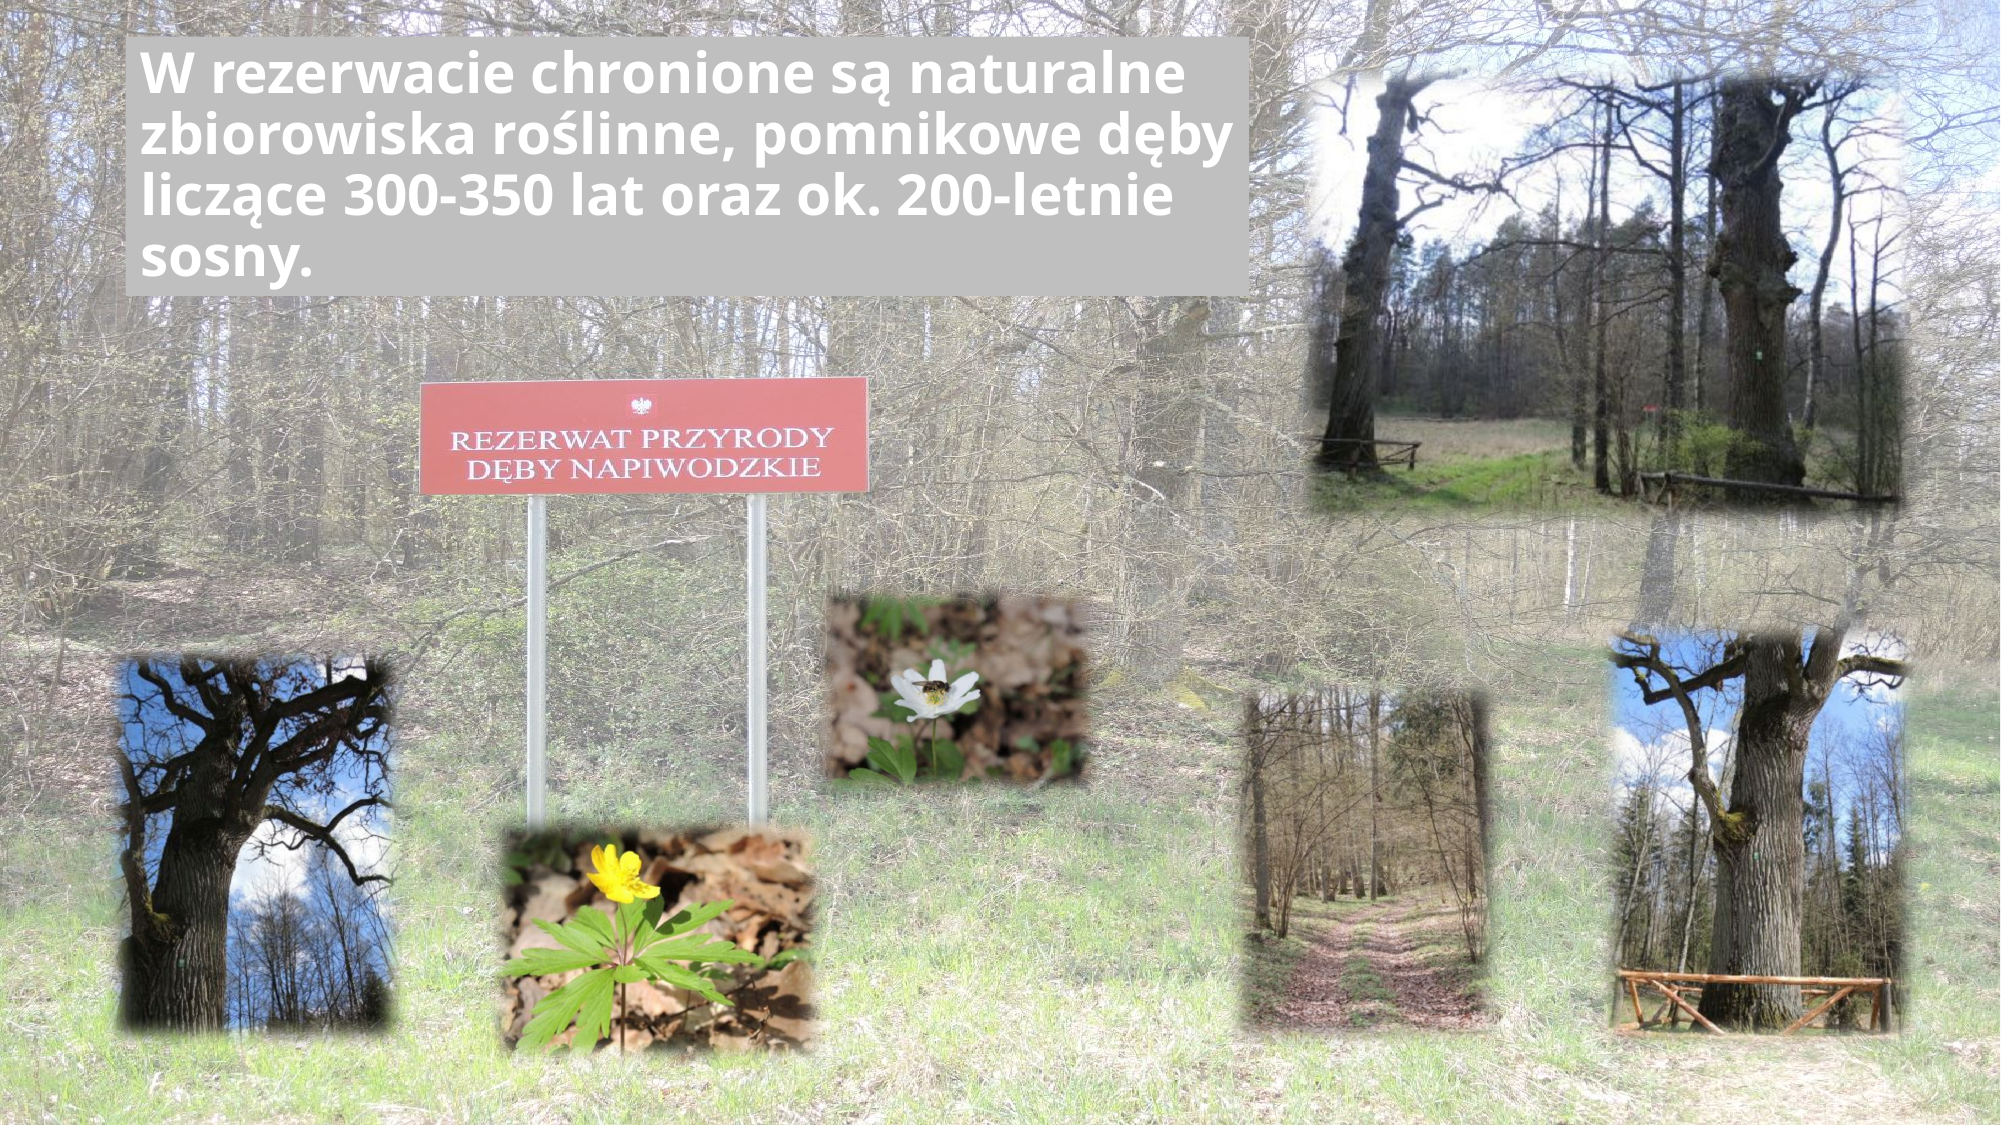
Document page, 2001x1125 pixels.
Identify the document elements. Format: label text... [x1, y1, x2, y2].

text_box W rezerwacie chronione są naturalne zbiorowiska roślinne, pomnikowe dęby liczące 300-350 lat oraz ok. 200-letnie sosny. [125, 36, 1250, 296]
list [1292, 59, 1922, 532]
picture [0, 0, 2001, 1125]
